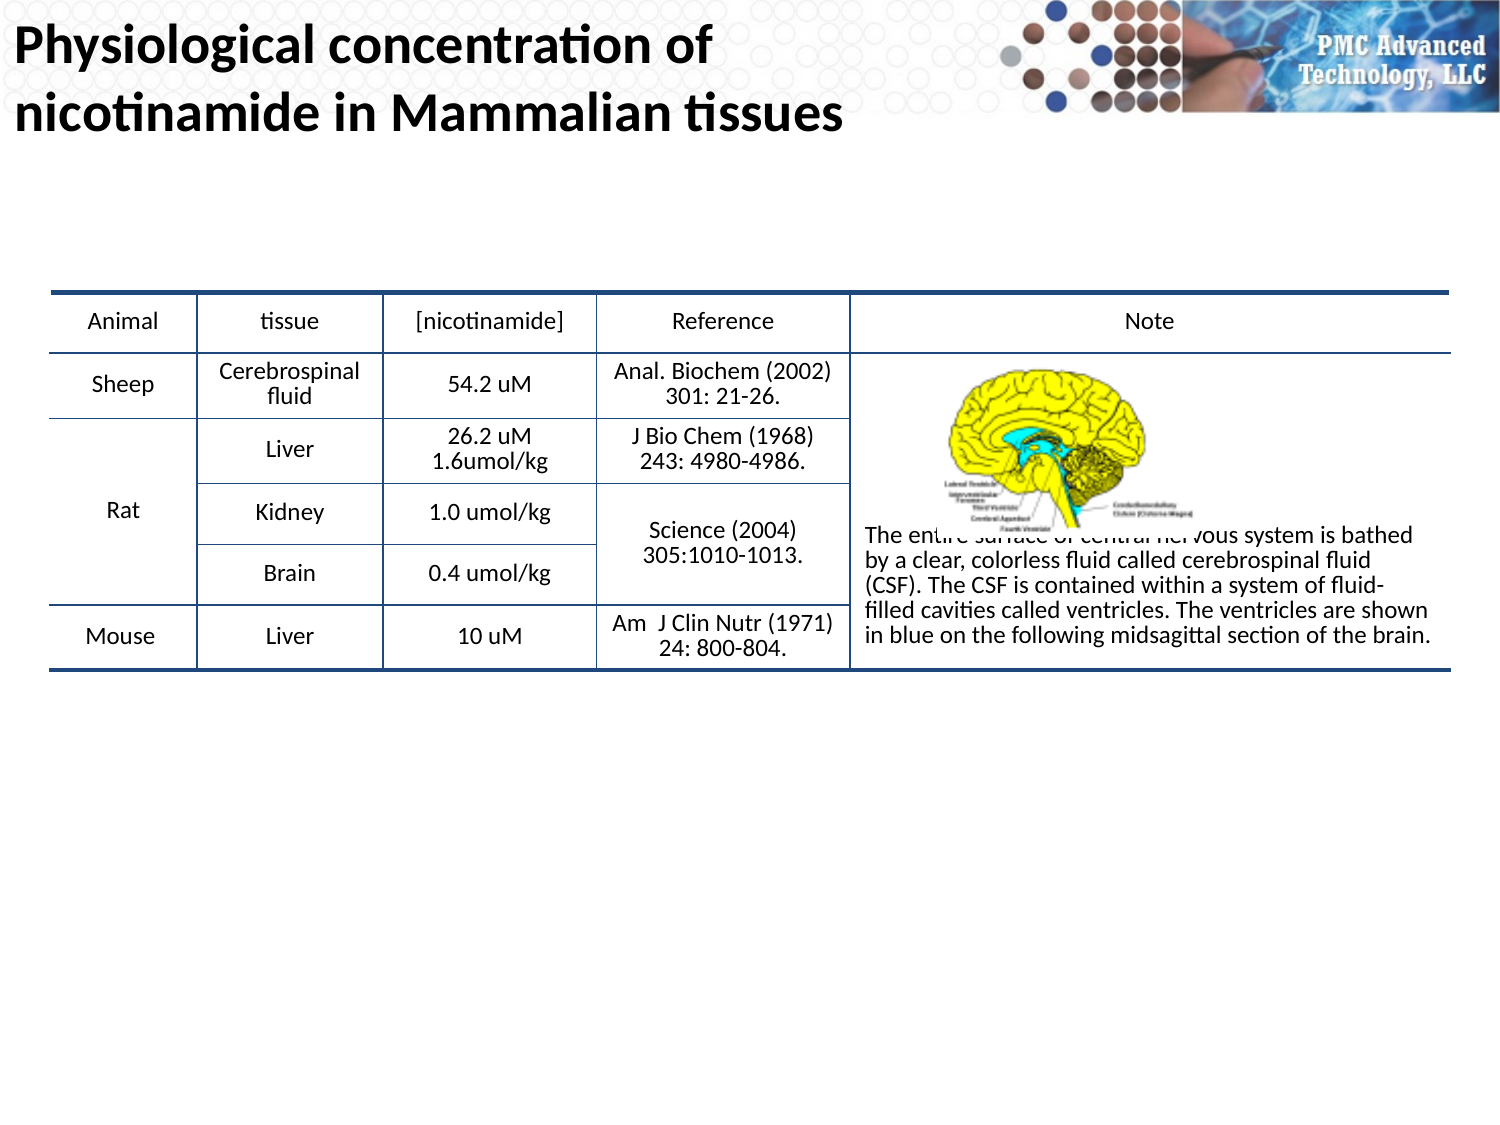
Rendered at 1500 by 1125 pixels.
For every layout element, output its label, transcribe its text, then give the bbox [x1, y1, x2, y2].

text_box NAM competitively inhibits hSIRT3 [0, 0, 1500, 1125]
table_header Reference [597, 295, 849, 352]
table_cell The entire surface of central nervous system is bathed by a clear, colorless fluid called cerebrospinal fluid (CSF). The CSF is contained within a system of fluid-filled cavities called ventricles. The ventricles are shown in blue on the following midsagittal section of the brain. [851, 354, 1449, 668]
table_cell Kidney [198, 484, 382, 544]
table_cell J Bio Chem (1968) 243: 4980-4986. [597, 419, 849, 483]
table_cell Science (2004) 305:1010-1013. [597, 484, 849, 604]
table_cell Sheep [51, 354, 196, 418]
table_header [nicotinamide] [384, 295, 596, 352]
table_header tissue [198, 295, 382, 352]
table_cell 1.0 umol/kg [384, 484, 596, 544]
text_box Physiological concentration of nicotinamide in Mammalian tissues [0, 0, 963, 75]
table_cell 26.2 uM 1.6umol/kg [384, 419, 596, 483]
table_header Note [851, 295, 1449, 352]
table_cell Mouse [51, 606, 196, 668]
table_cell Rat [51, 419, 196, 604]
table_cell Brain [198, 545, 382, 604]
table_cell Anal. Biochem (2002) 301: 21-26. [597, 354, 849, 418]
table_cell Cerebrospinal fluid [198, 354, 382, 418]
table_cell Liver [198, 419, 382, 483]
table_cell Am J Clin Nutr (1971) 24: 800-804. [597, 606, 849, 668]
table_header Animal [51, 295, 196, 352]
picture [937, 362, 1197, 538]
table_cell 10 uM [384, 606, 596, 668]
table_cell 54.2 uM [384, 354, 596, 418]
table_cell Liver [198, 606, 382, 668]
table_cell 0.4 umol/kg [384, 545, 596, 604]
